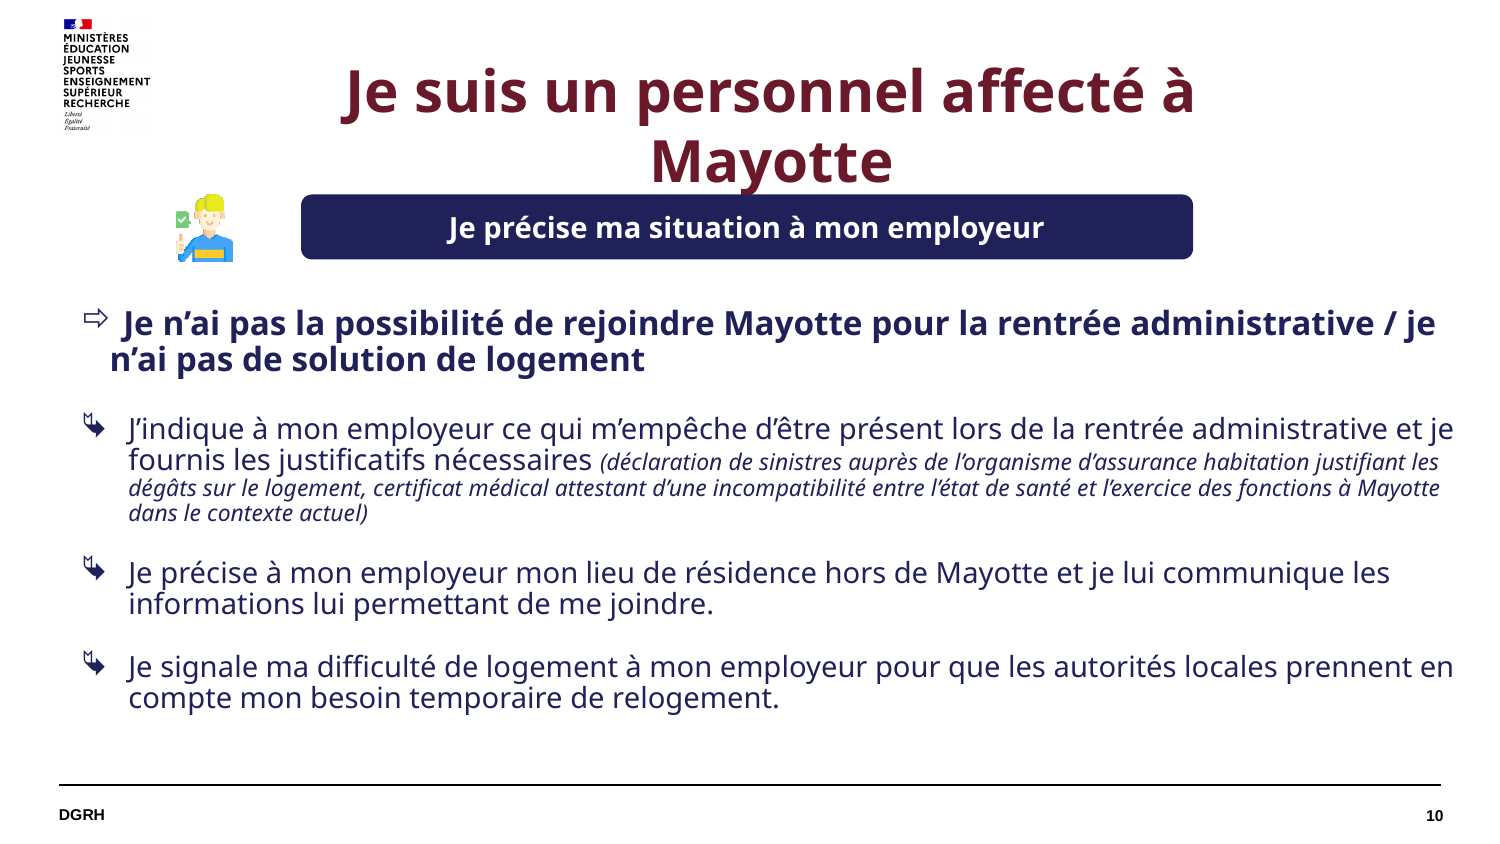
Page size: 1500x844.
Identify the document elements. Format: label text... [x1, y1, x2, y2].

text_box Je suis un personnel affecté à Mayotte [204, 47, 1339, 115]
text_box [79, 167, 1444, 723]
slide_number 10 [1222, 786, 1444, 844]
text_box Je précise ma situation à mon employeur [298, 192, 1196, 262]
picture [54, 9, 160, 140]
picture [170, 194, 239, 262]
text_box Je n’ai pas la possibilité de rejoindre Mayotte pour la rentrée administrative / je n’ai pas de solution de logement J’indique à mon employeur ce qui m’empêche d’être présent lors de la rentrée administrative et je fournis les justificatifs nécessaires (déclaration de sinistres auprès de l’organisme d’assurance habitation justifiant les dégâts sur le logement, certificat médical attestant d’une incompatibilité entre l’état de santé et l’exercice des fonctions à Mayotte dans le contexte actuel) Je précise à mon employeur mon lieu de résidence hors de Mayotte et je lui communique les informations lui permettant de me joindre. Je signale ma difficulté de logement à mon employeur pour que les autorités locales prennent en compte mon besoin temporaire de relogement. [81, 176, 1466, 776]
footer DGRH [59, 784, 1028, 844]
